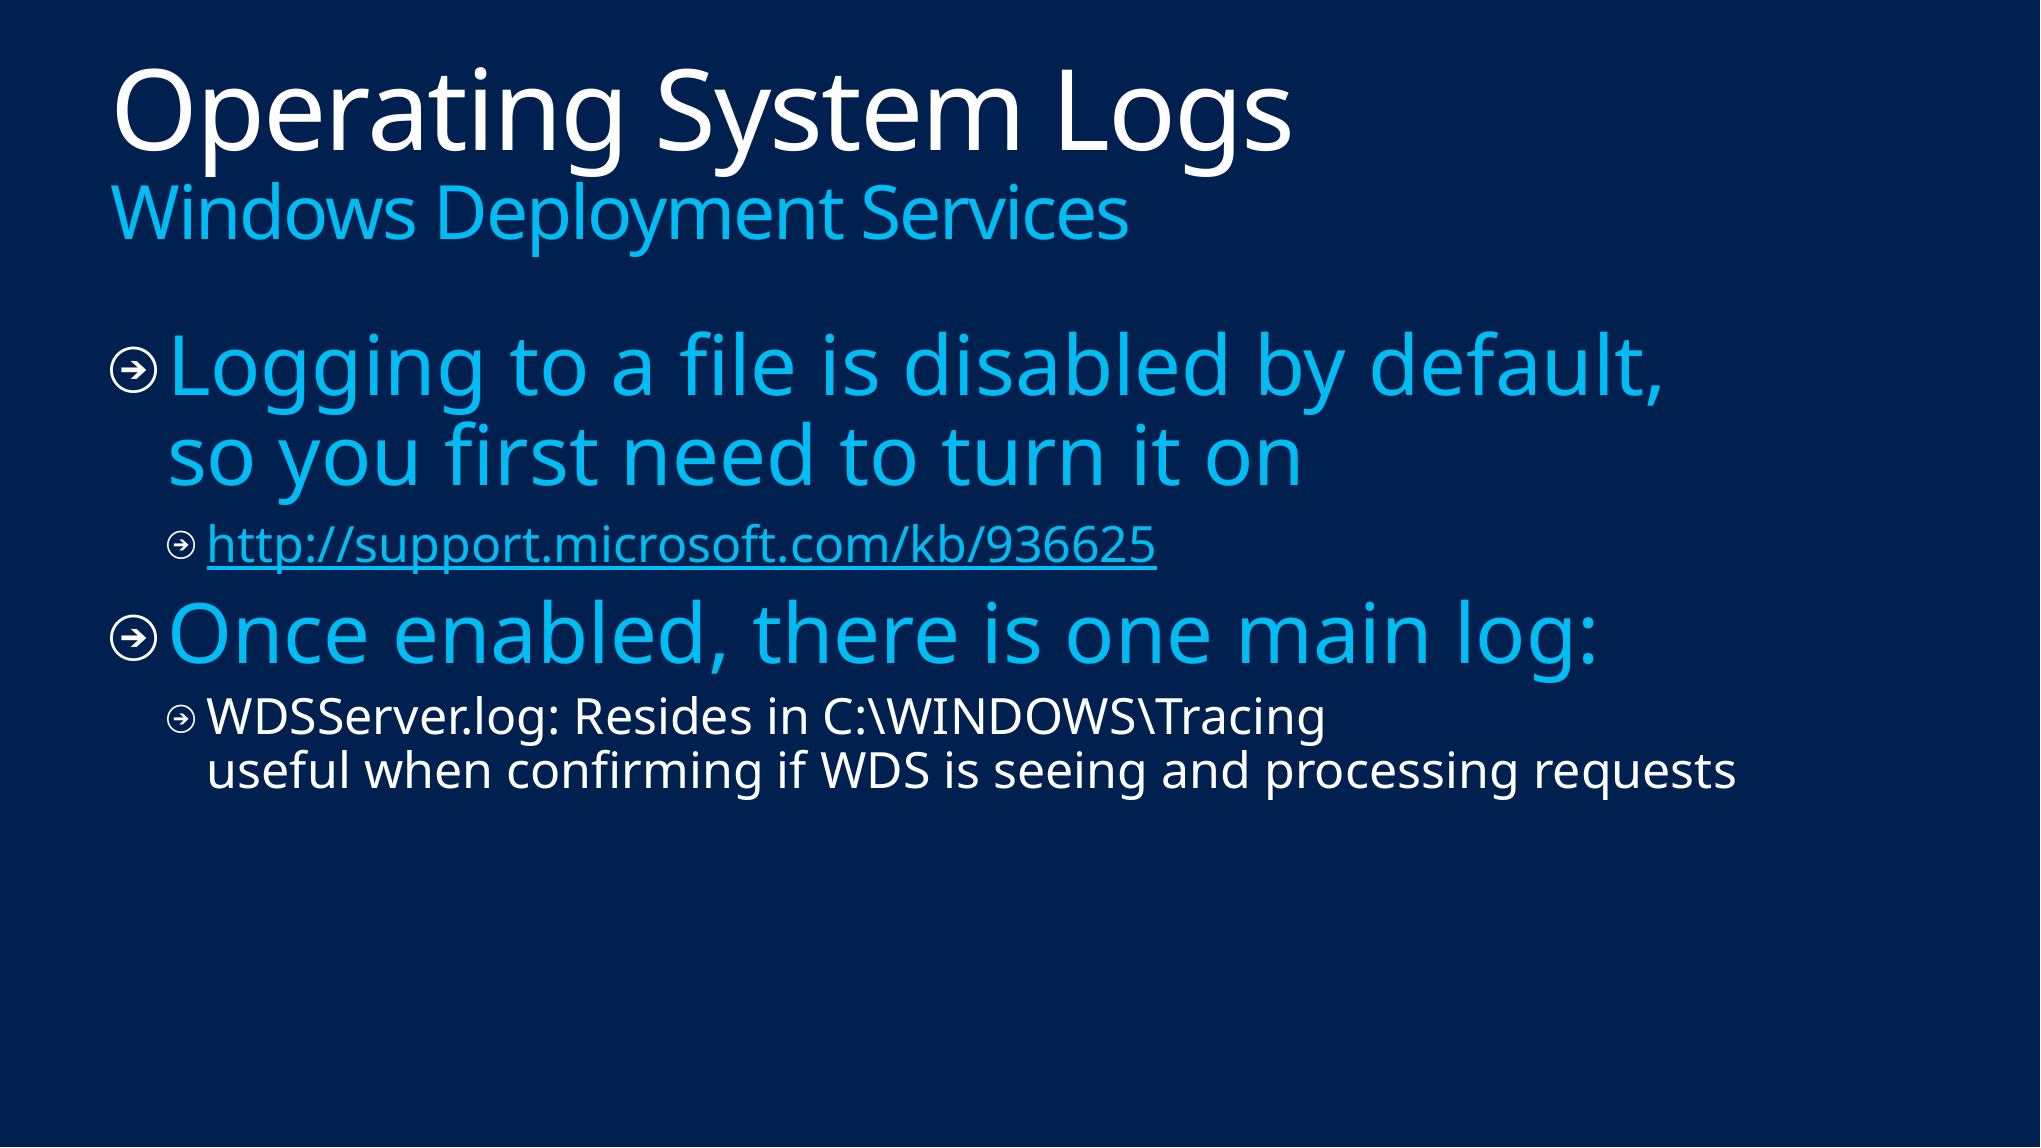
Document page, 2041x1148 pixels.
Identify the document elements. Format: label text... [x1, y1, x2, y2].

picture [167, 697, 203, 733]
picture [110, 334, 170, 393]
picture [167, 523, 203, 559]
picture [110, 602, 170, 661]
title Operating System Logs Windows Deployment Services [86, 38, 1953, 141]
list Logging to a file is disabled by default, so you first need to turn it on http://support.microsoft.com/kb/936625 Once enabled, there is one main log: WDSServer.log: Resides in C:\WINDOWS\Tracing useful when confirming if WDS is seeing and processing requests [86, 308, 1953, 887]
